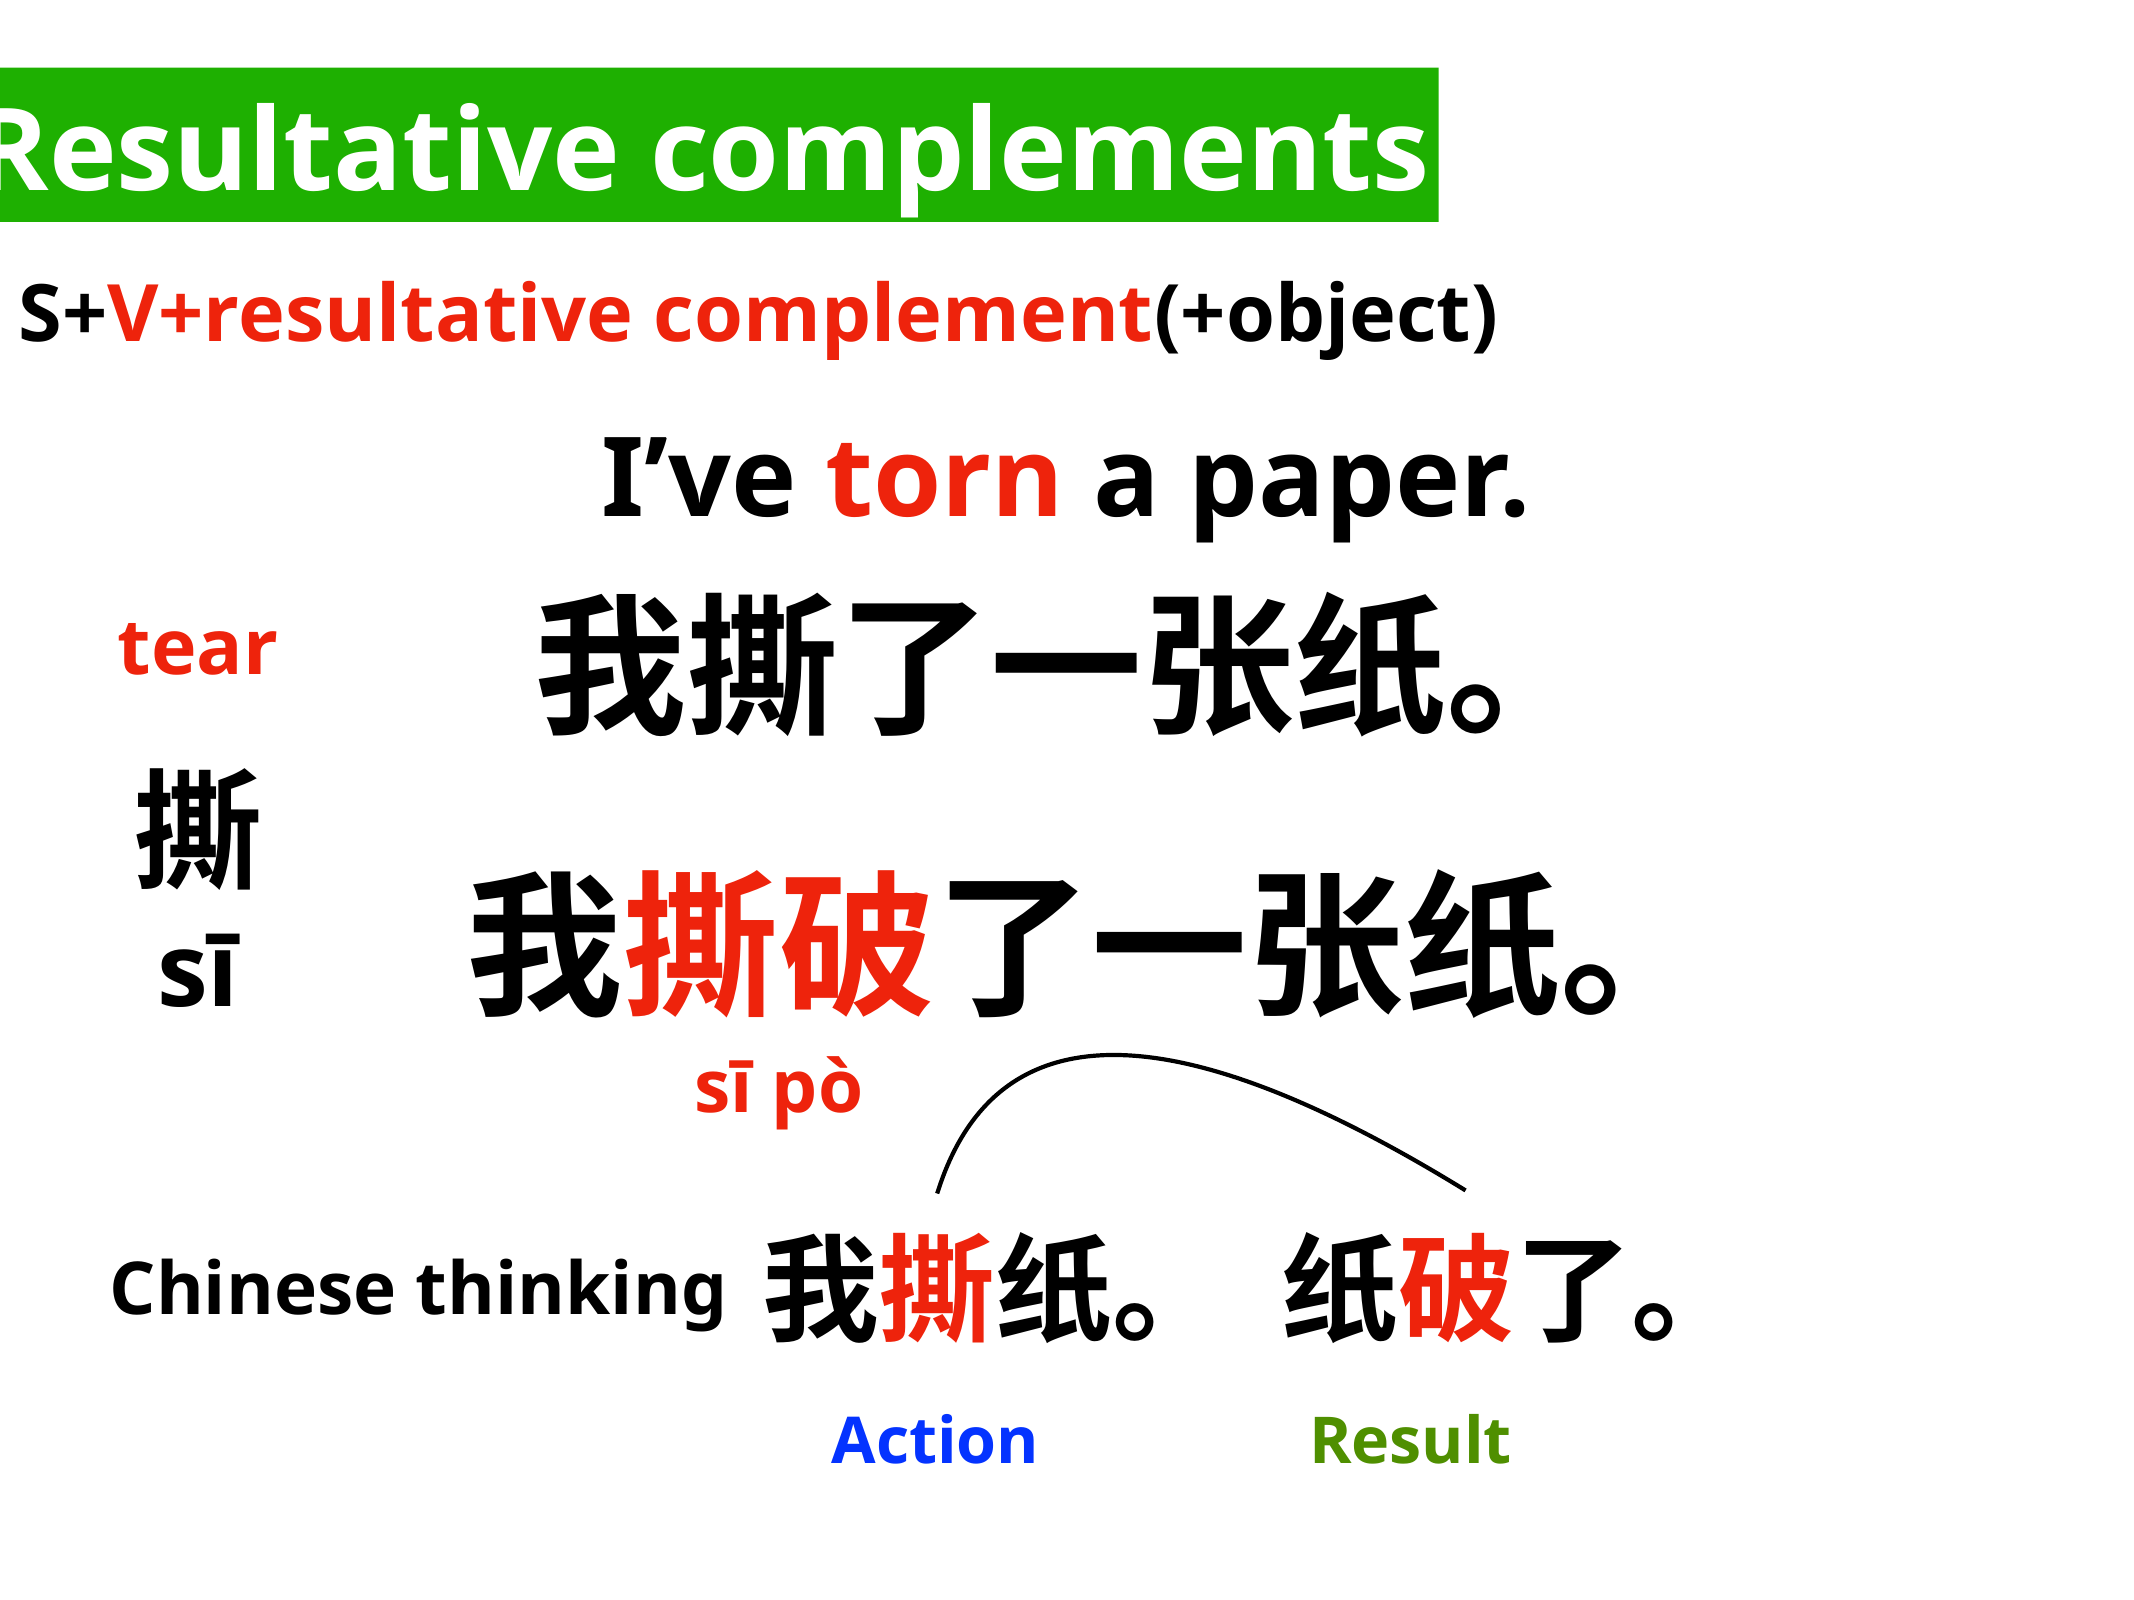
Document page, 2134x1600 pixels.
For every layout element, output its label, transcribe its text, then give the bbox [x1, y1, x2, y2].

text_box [456, 821, 1727, 1136]
text_box Action [823, 1390, 1048, 1485]
text_box [937, 1136, 1466, 1194]
text_box Resultative complements [0, 67, 1439, 222]
text_box Chinese thinking [101, 1233, 737, 1338]
text_box S+V+resultative complement(+object) [10, 253, 1507, 366]
text_box Result [1300, 1390, 1521, 1485]
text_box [105, 588, 291, 1049]
text_box I’ve torn a paper. [593, 397, 1540, 547]
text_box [752, 1195, 1759, 1376]
text_box 我撕了一张纸。 [526, 561, 1608, 761]
